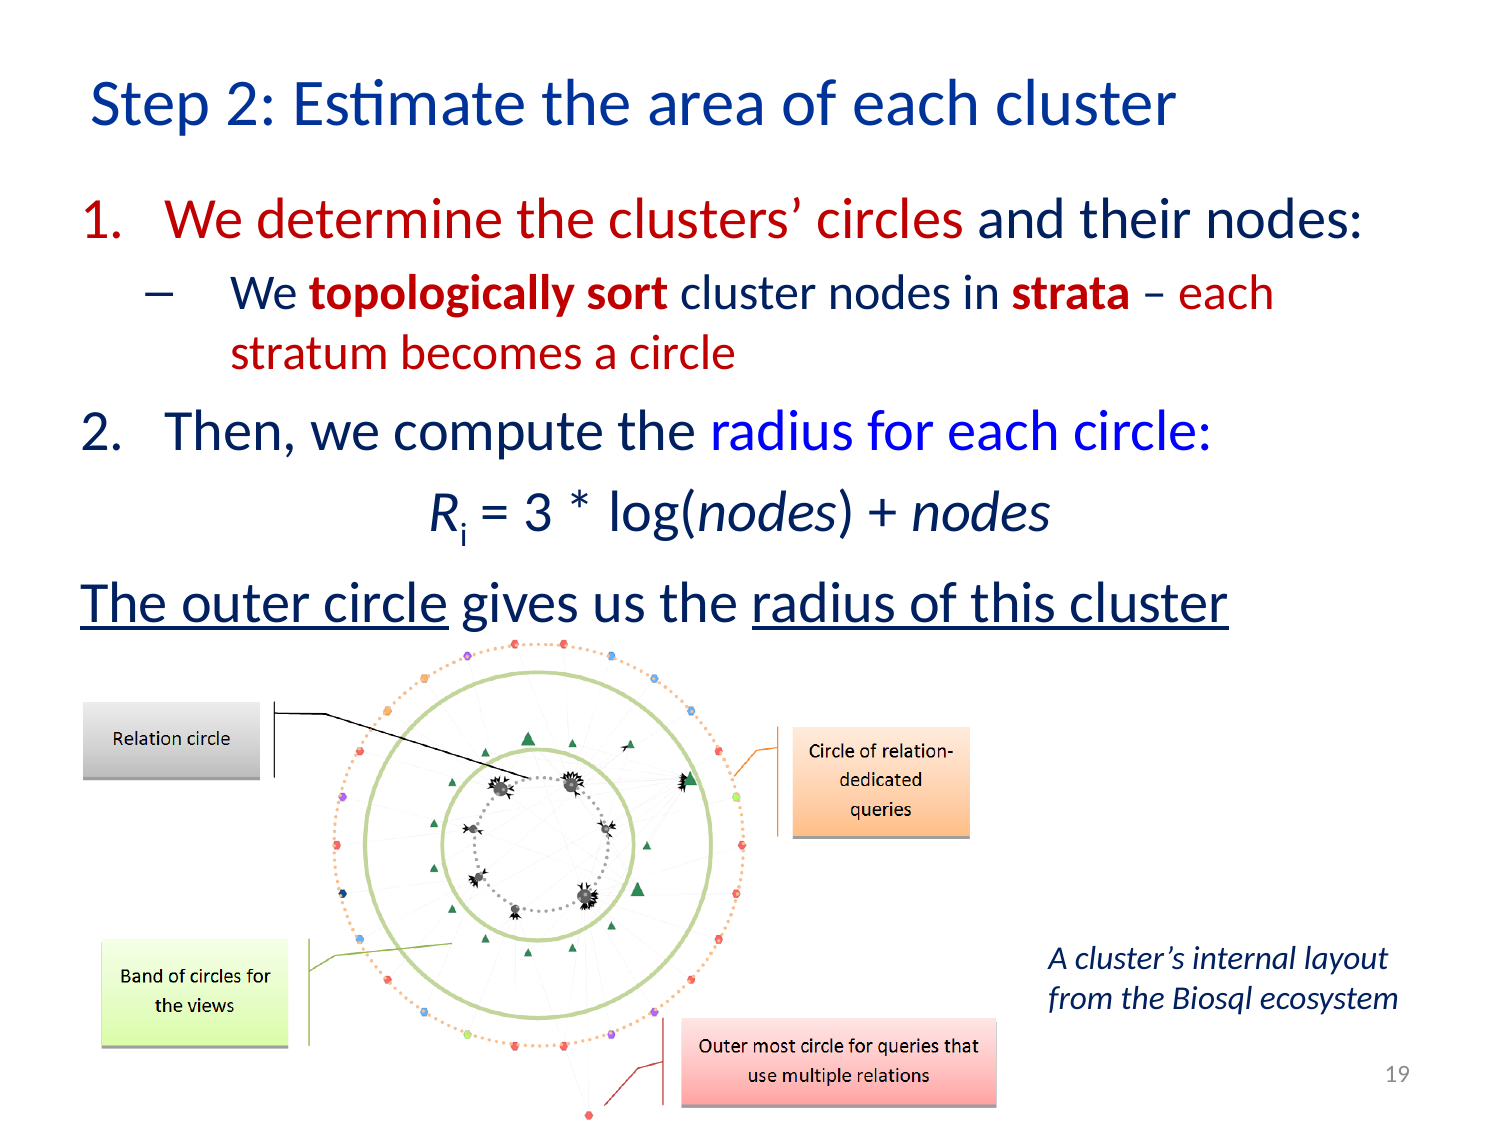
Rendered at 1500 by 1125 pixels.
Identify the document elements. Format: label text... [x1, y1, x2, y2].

text_box A cluster’s internal layout from the Biosql ecosystem [1033, 928, 1471, 1024]
title Step 2: Estimate the area of each cluster [75, 45, 1425, 233]
list We determine the clusters’ circles and their nodes: We topologically sort cluster nodes in strata – each stratum becomes a circle Then, we compute the radius for each circle: Ri = 3 * log(nodes) + nodes The outer circle gives us the radius of this cluster [64, 172, 1415, 916]
slide_number 19 [1074, 1042, 1425, 1103]
picture [76, 633, 1008, 1125]
